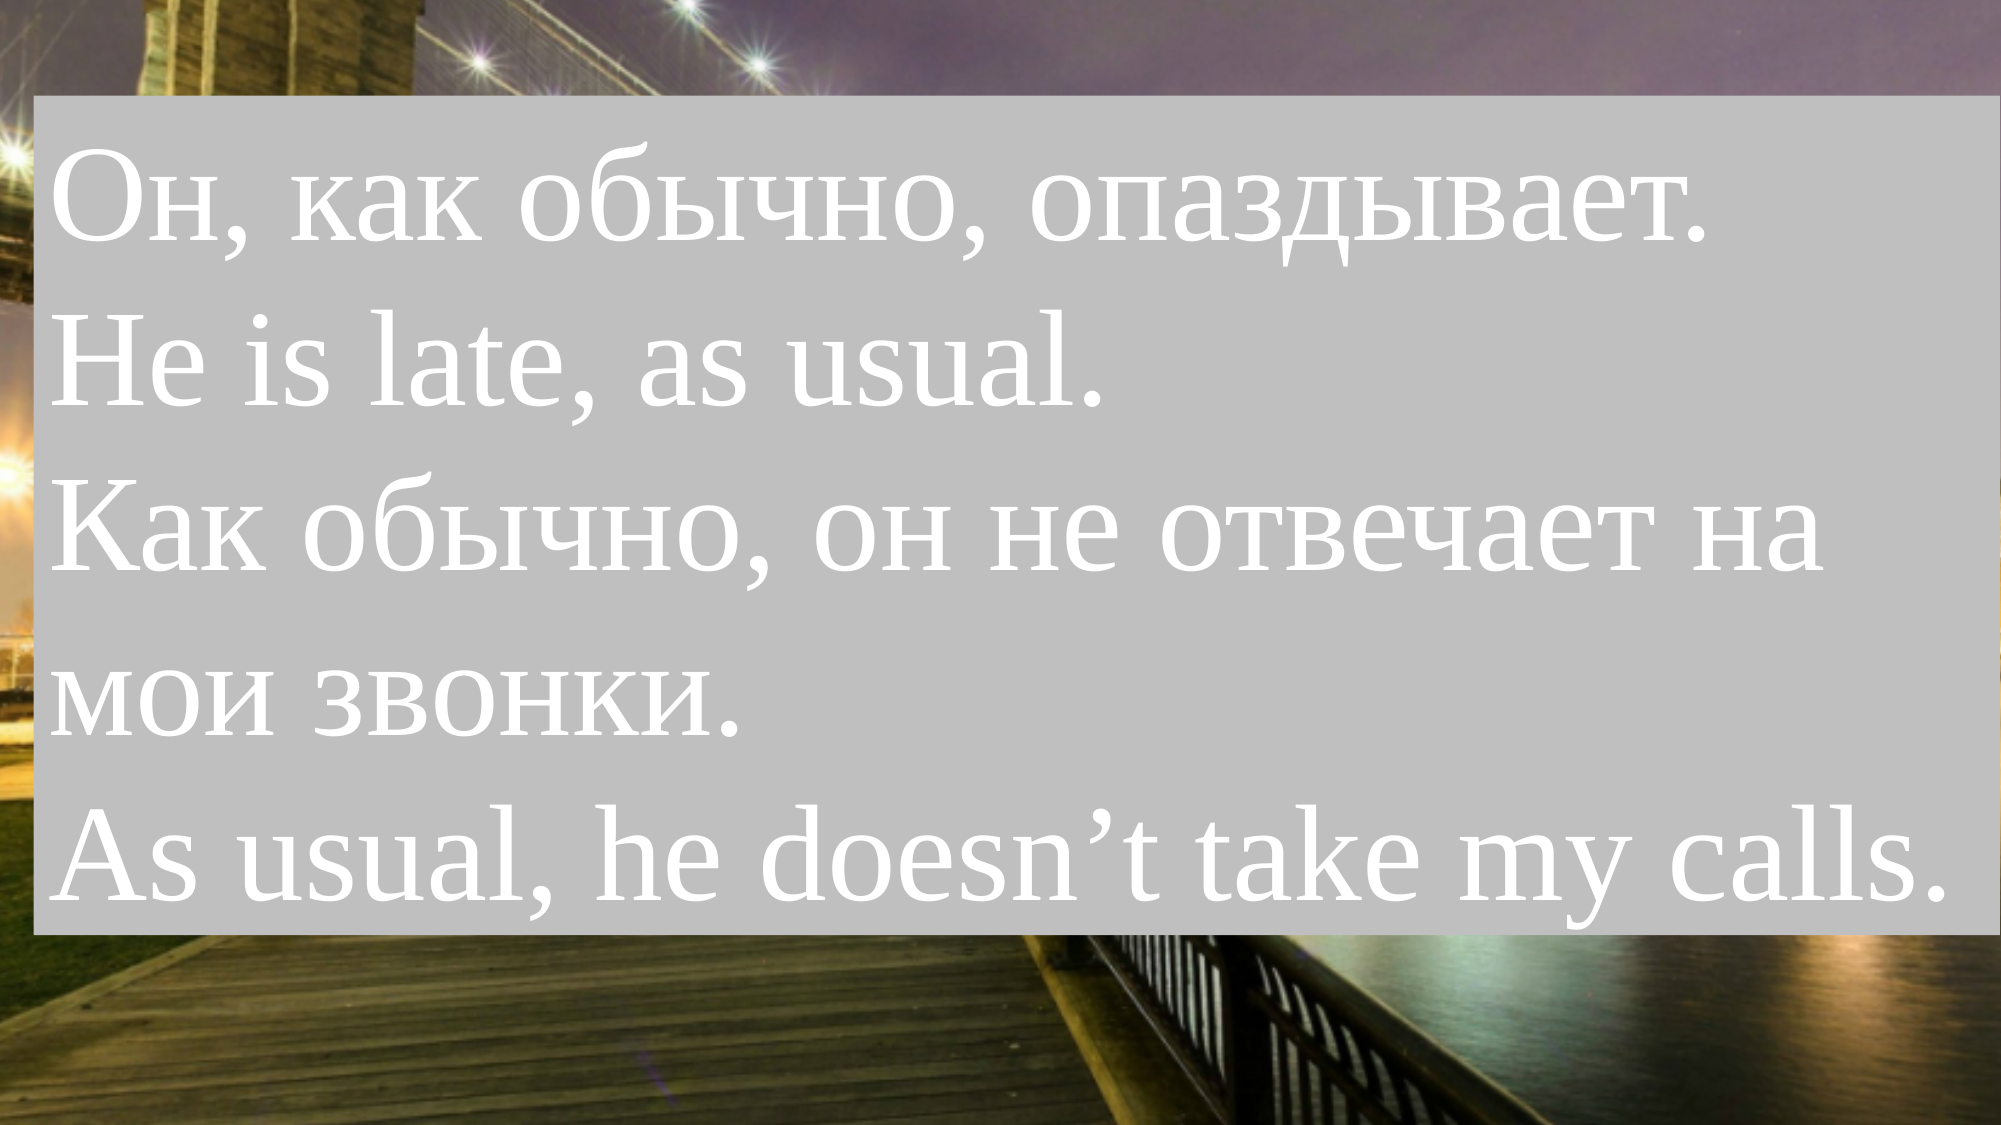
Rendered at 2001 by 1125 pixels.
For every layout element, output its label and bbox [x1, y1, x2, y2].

list [0, 0, 2000, 1125]
